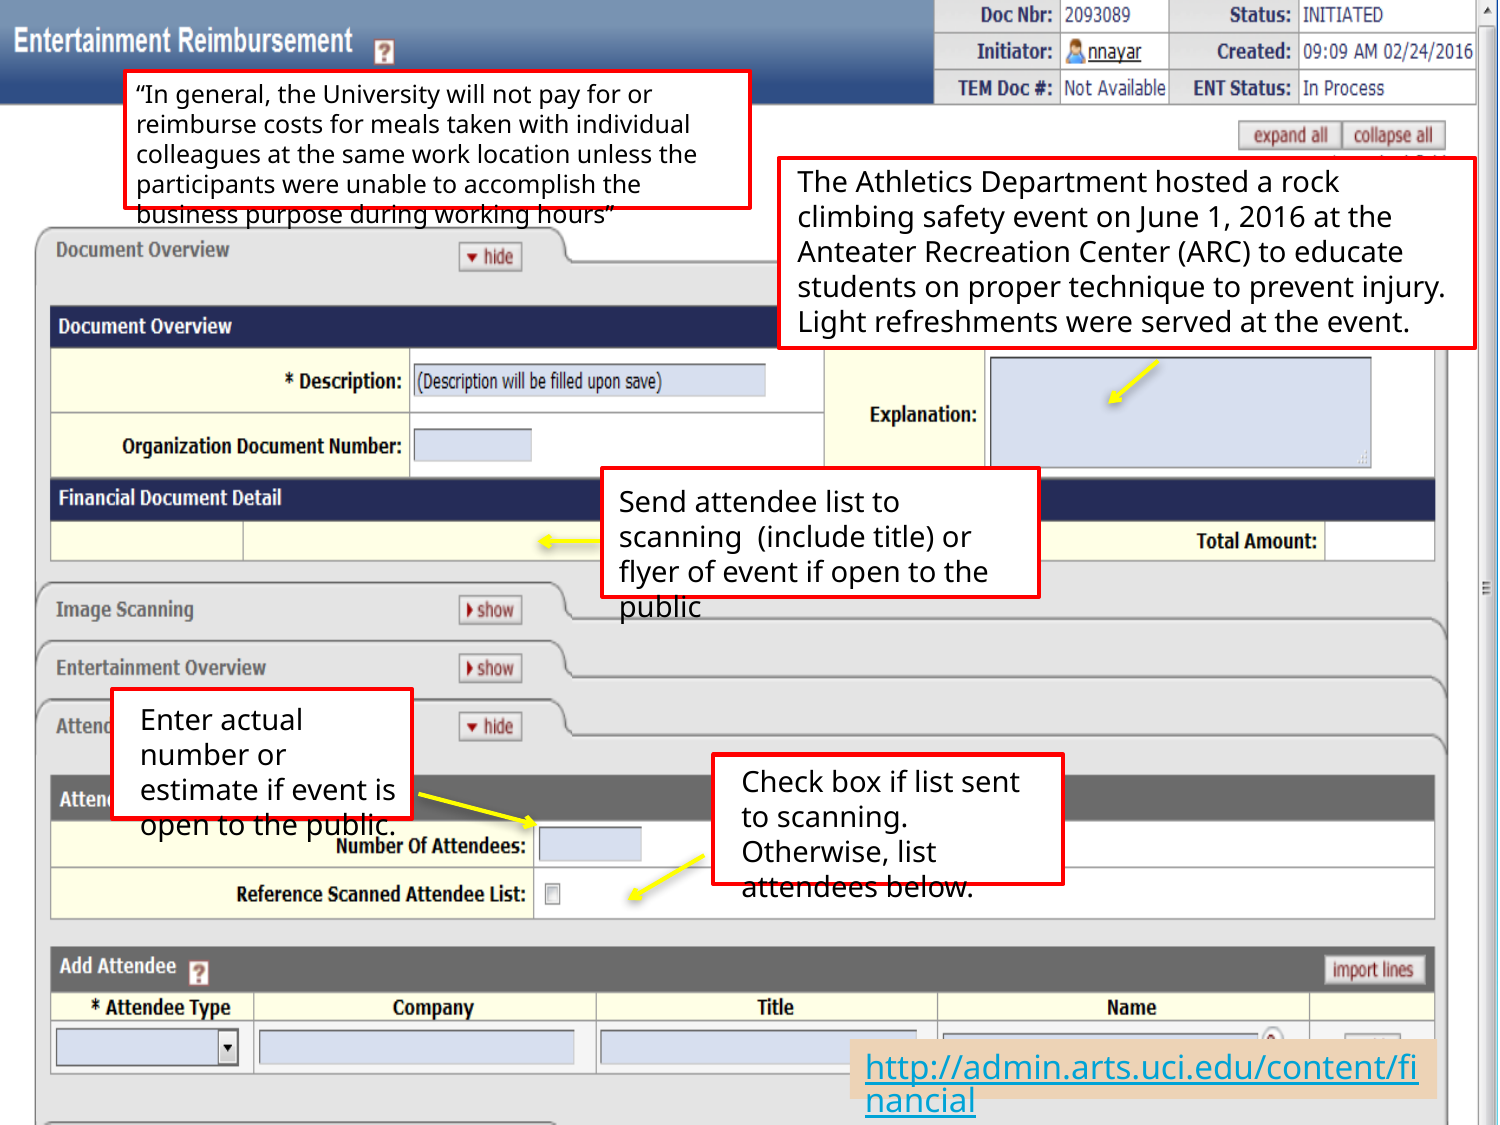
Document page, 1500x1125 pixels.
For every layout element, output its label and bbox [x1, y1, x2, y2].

picture [0, 0, 1498, 1125]
text_box [1107, 360, 1159, 404]
text_box [418, 793, 538, 826]
text_box [627, 854, 705, 901]
